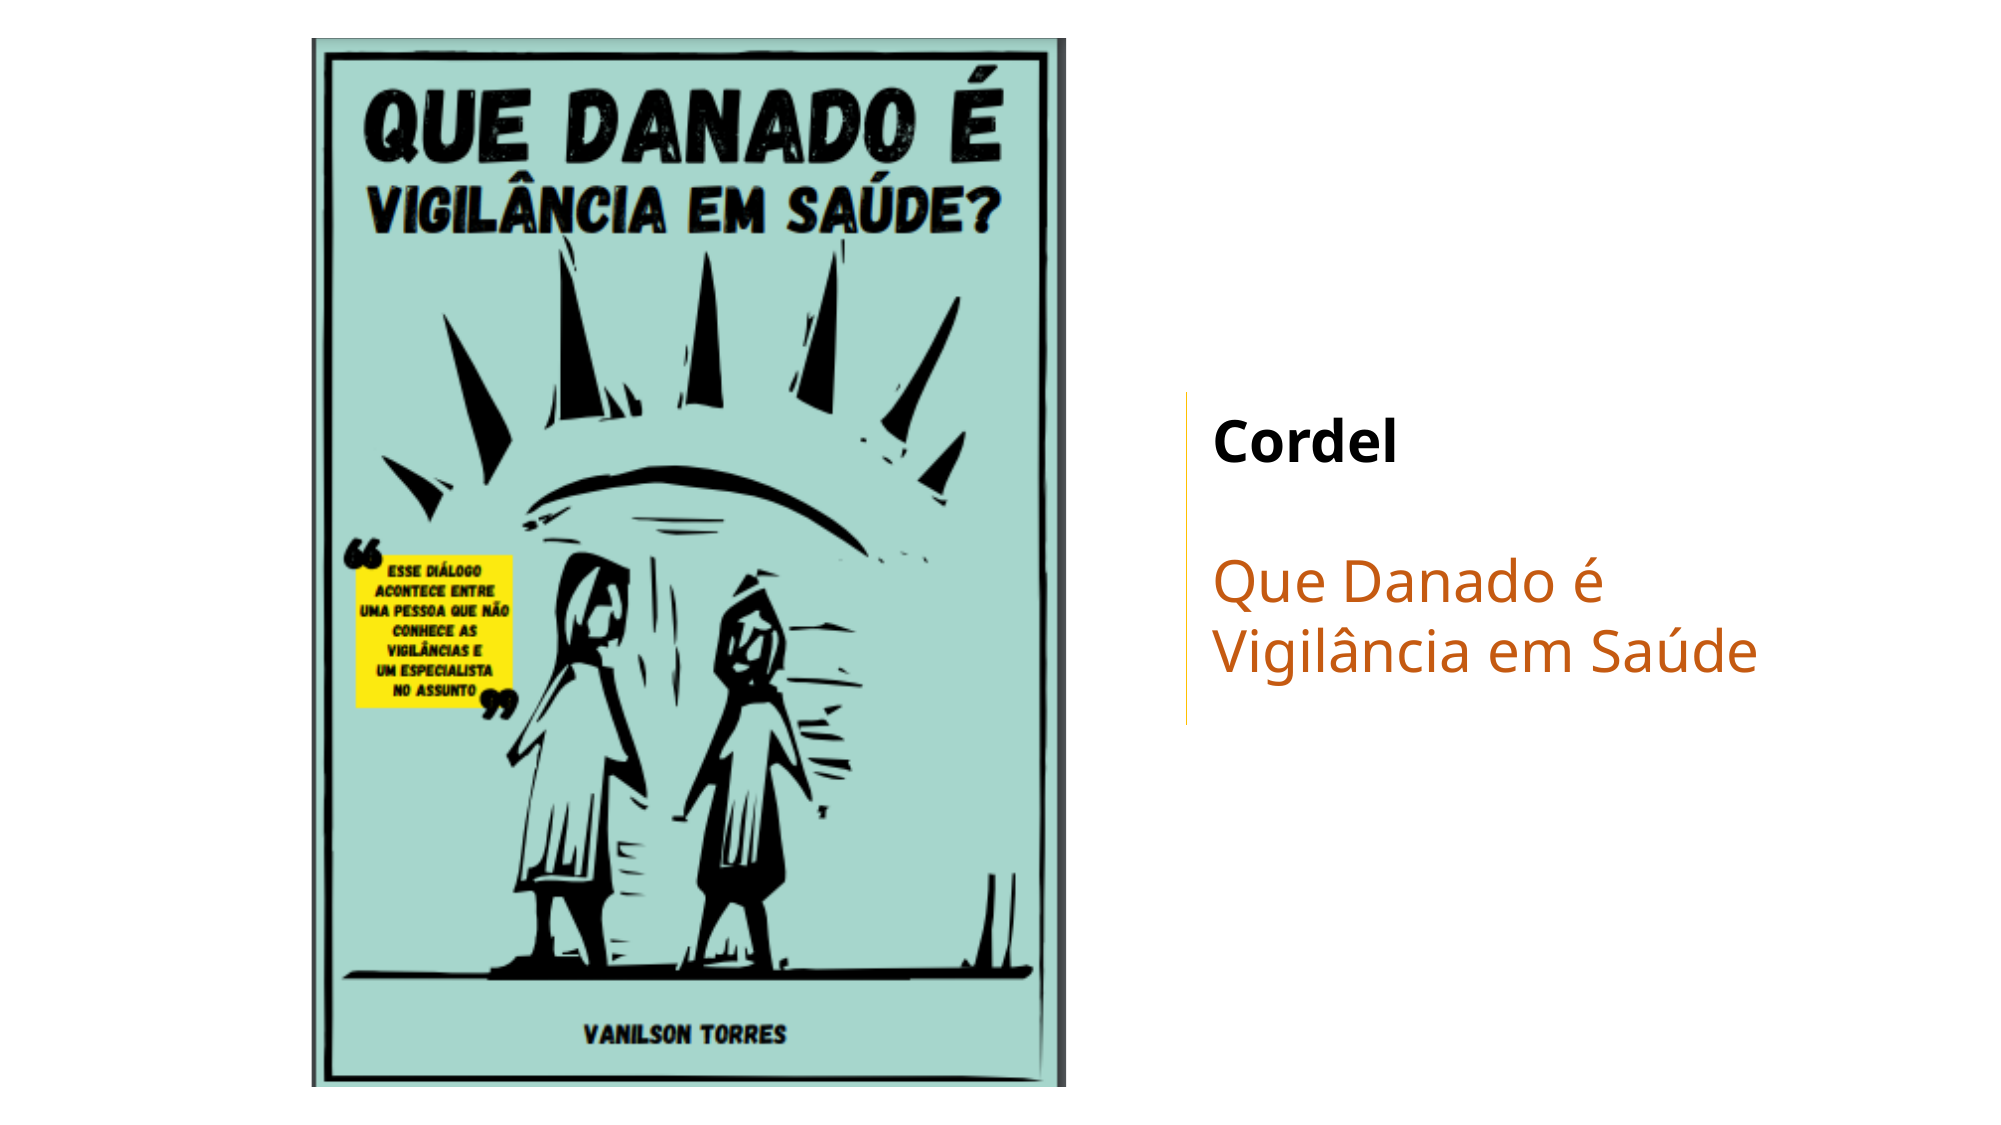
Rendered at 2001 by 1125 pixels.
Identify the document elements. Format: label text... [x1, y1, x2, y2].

picture [311, 37, 1067, 1087]
text_box Cordel Que Danado é Vigilância em Saúde [1197, 396, 1835, 692]
